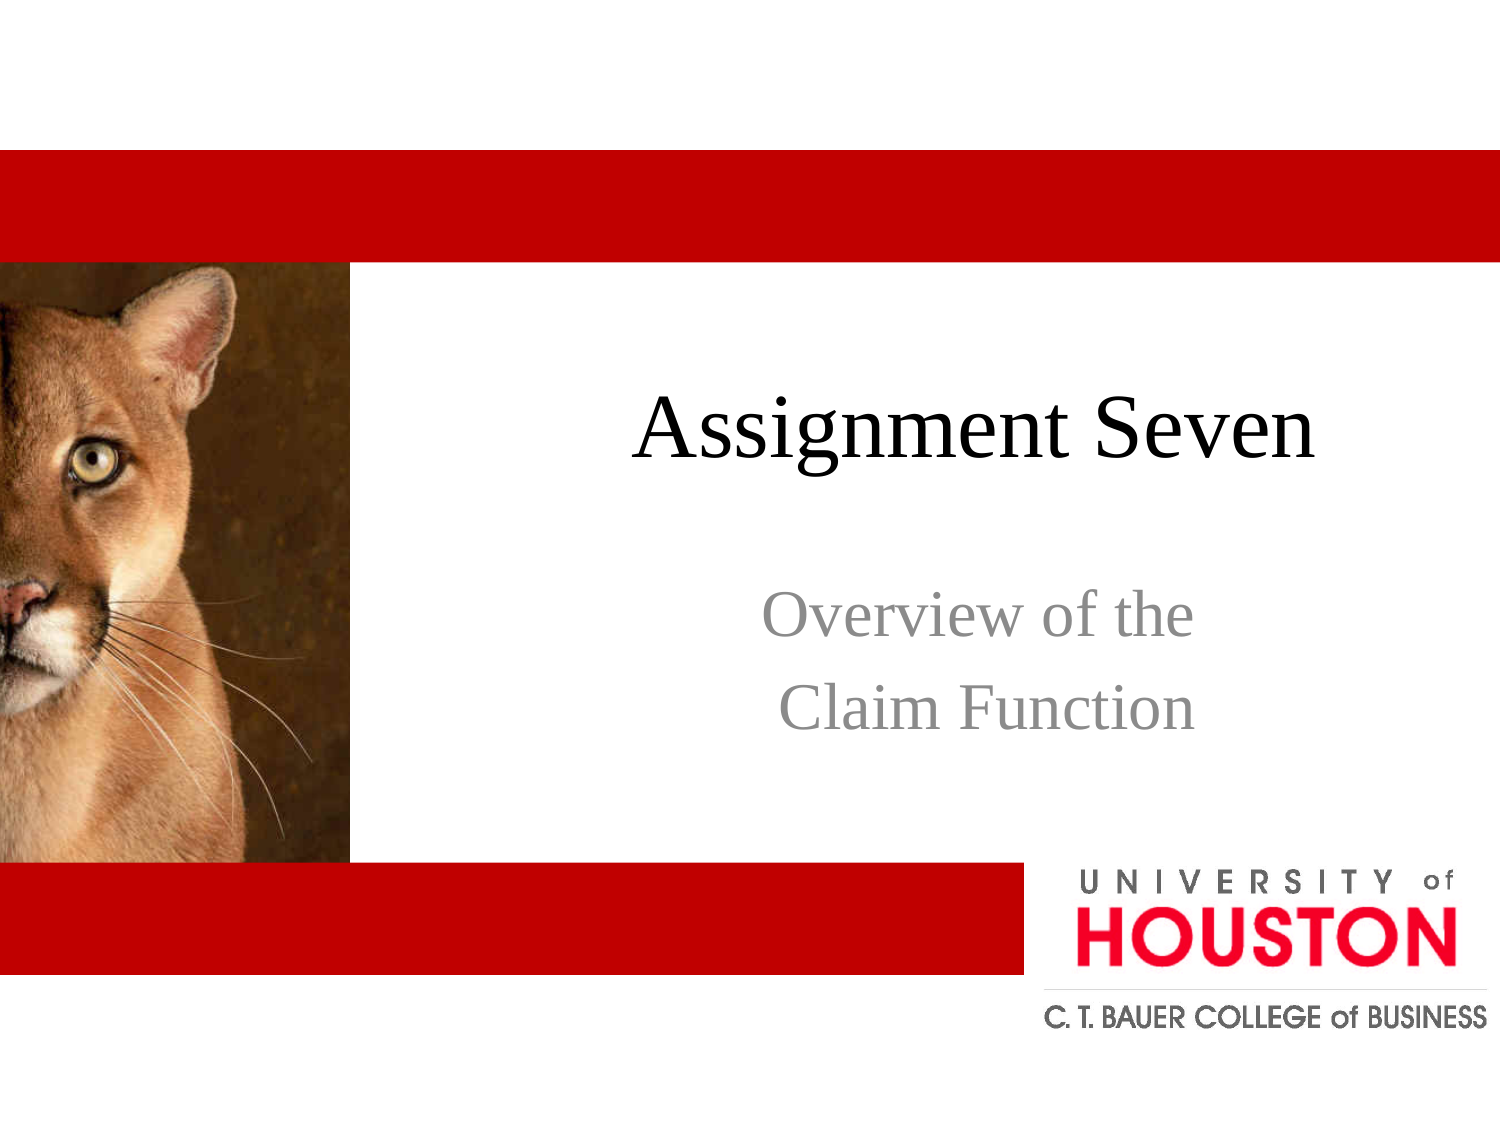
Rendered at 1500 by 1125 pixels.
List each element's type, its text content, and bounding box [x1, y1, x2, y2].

picture [0, 263, 350, 862]
subtitle Overview of the Claim Function [549, 537, 1425, 775]
picture [1024, 862, 1500, 1038]
title Assignment Seven [537, 299, 1413, 542]
